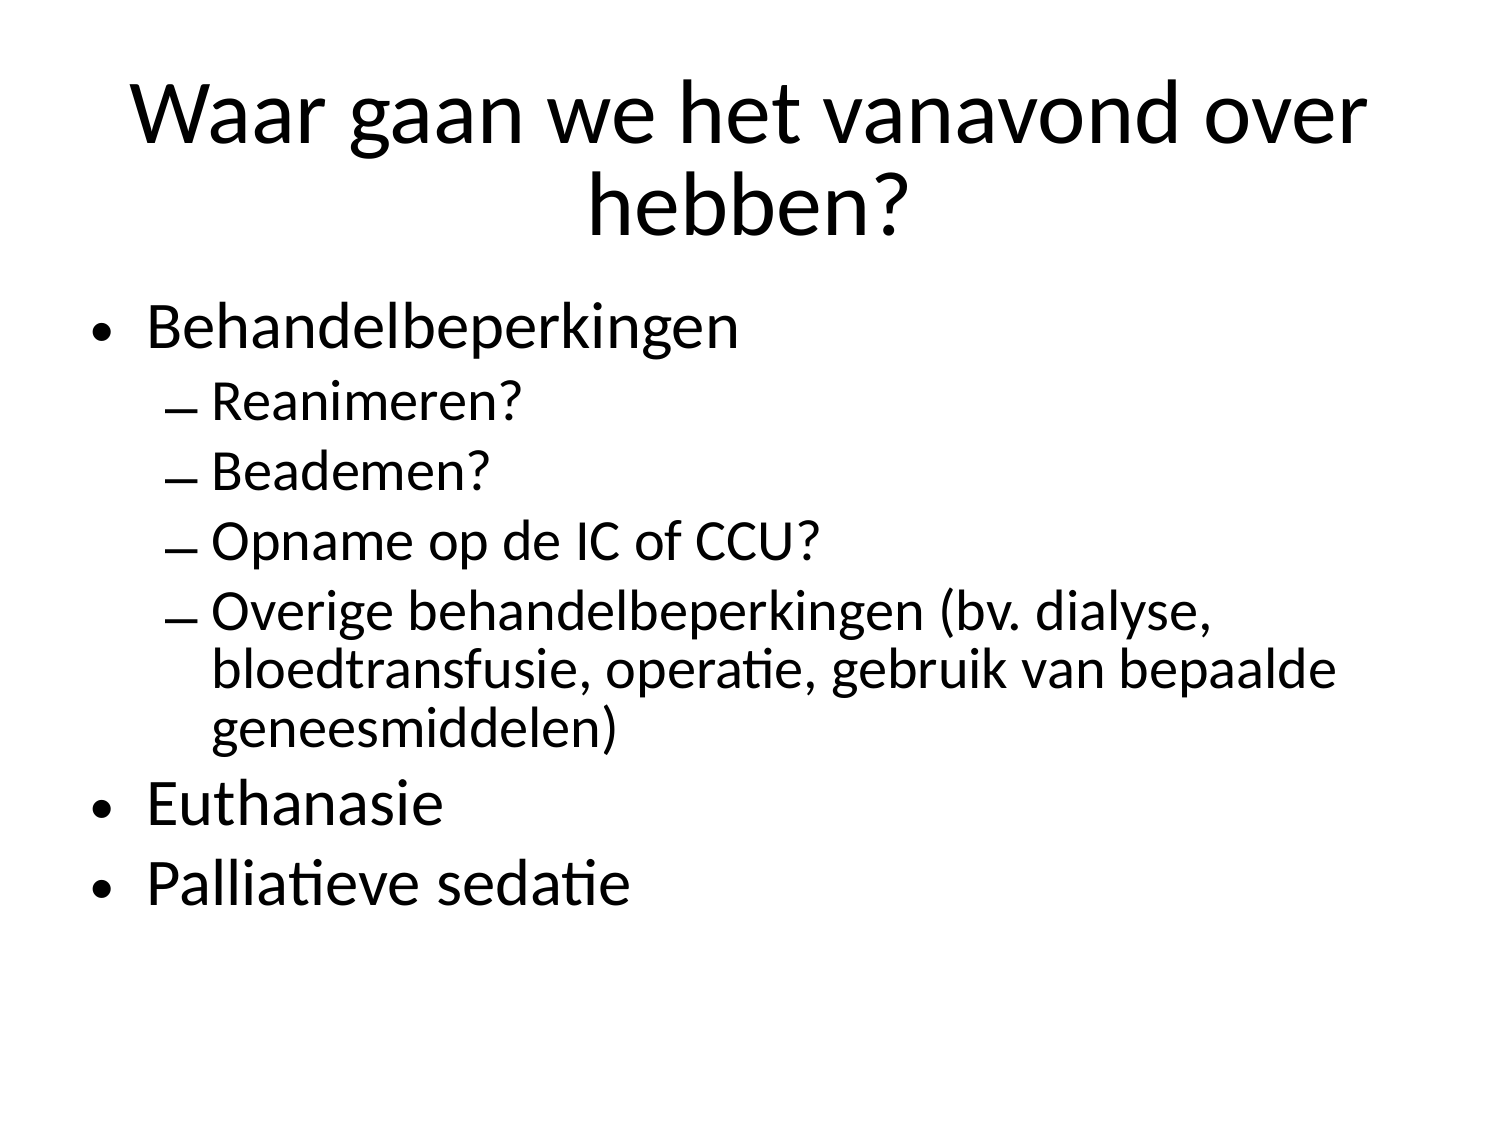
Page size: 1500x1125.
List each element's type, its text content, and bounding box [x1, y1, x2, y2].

list Behandelbeperkingen Reanimeren? Beademen? Opname op de IC of CCU? Overige behandelbeperkingen (bv. dialyse, bloedtransfusie, operatie, gebruik van bepaalde geneesmiddelen) Euthanasie Palliatieve sedatie [75, 290, 1425, 1005]
title Waar gaan we het vanavond over hebben? [75, 66, 1425, 268]
